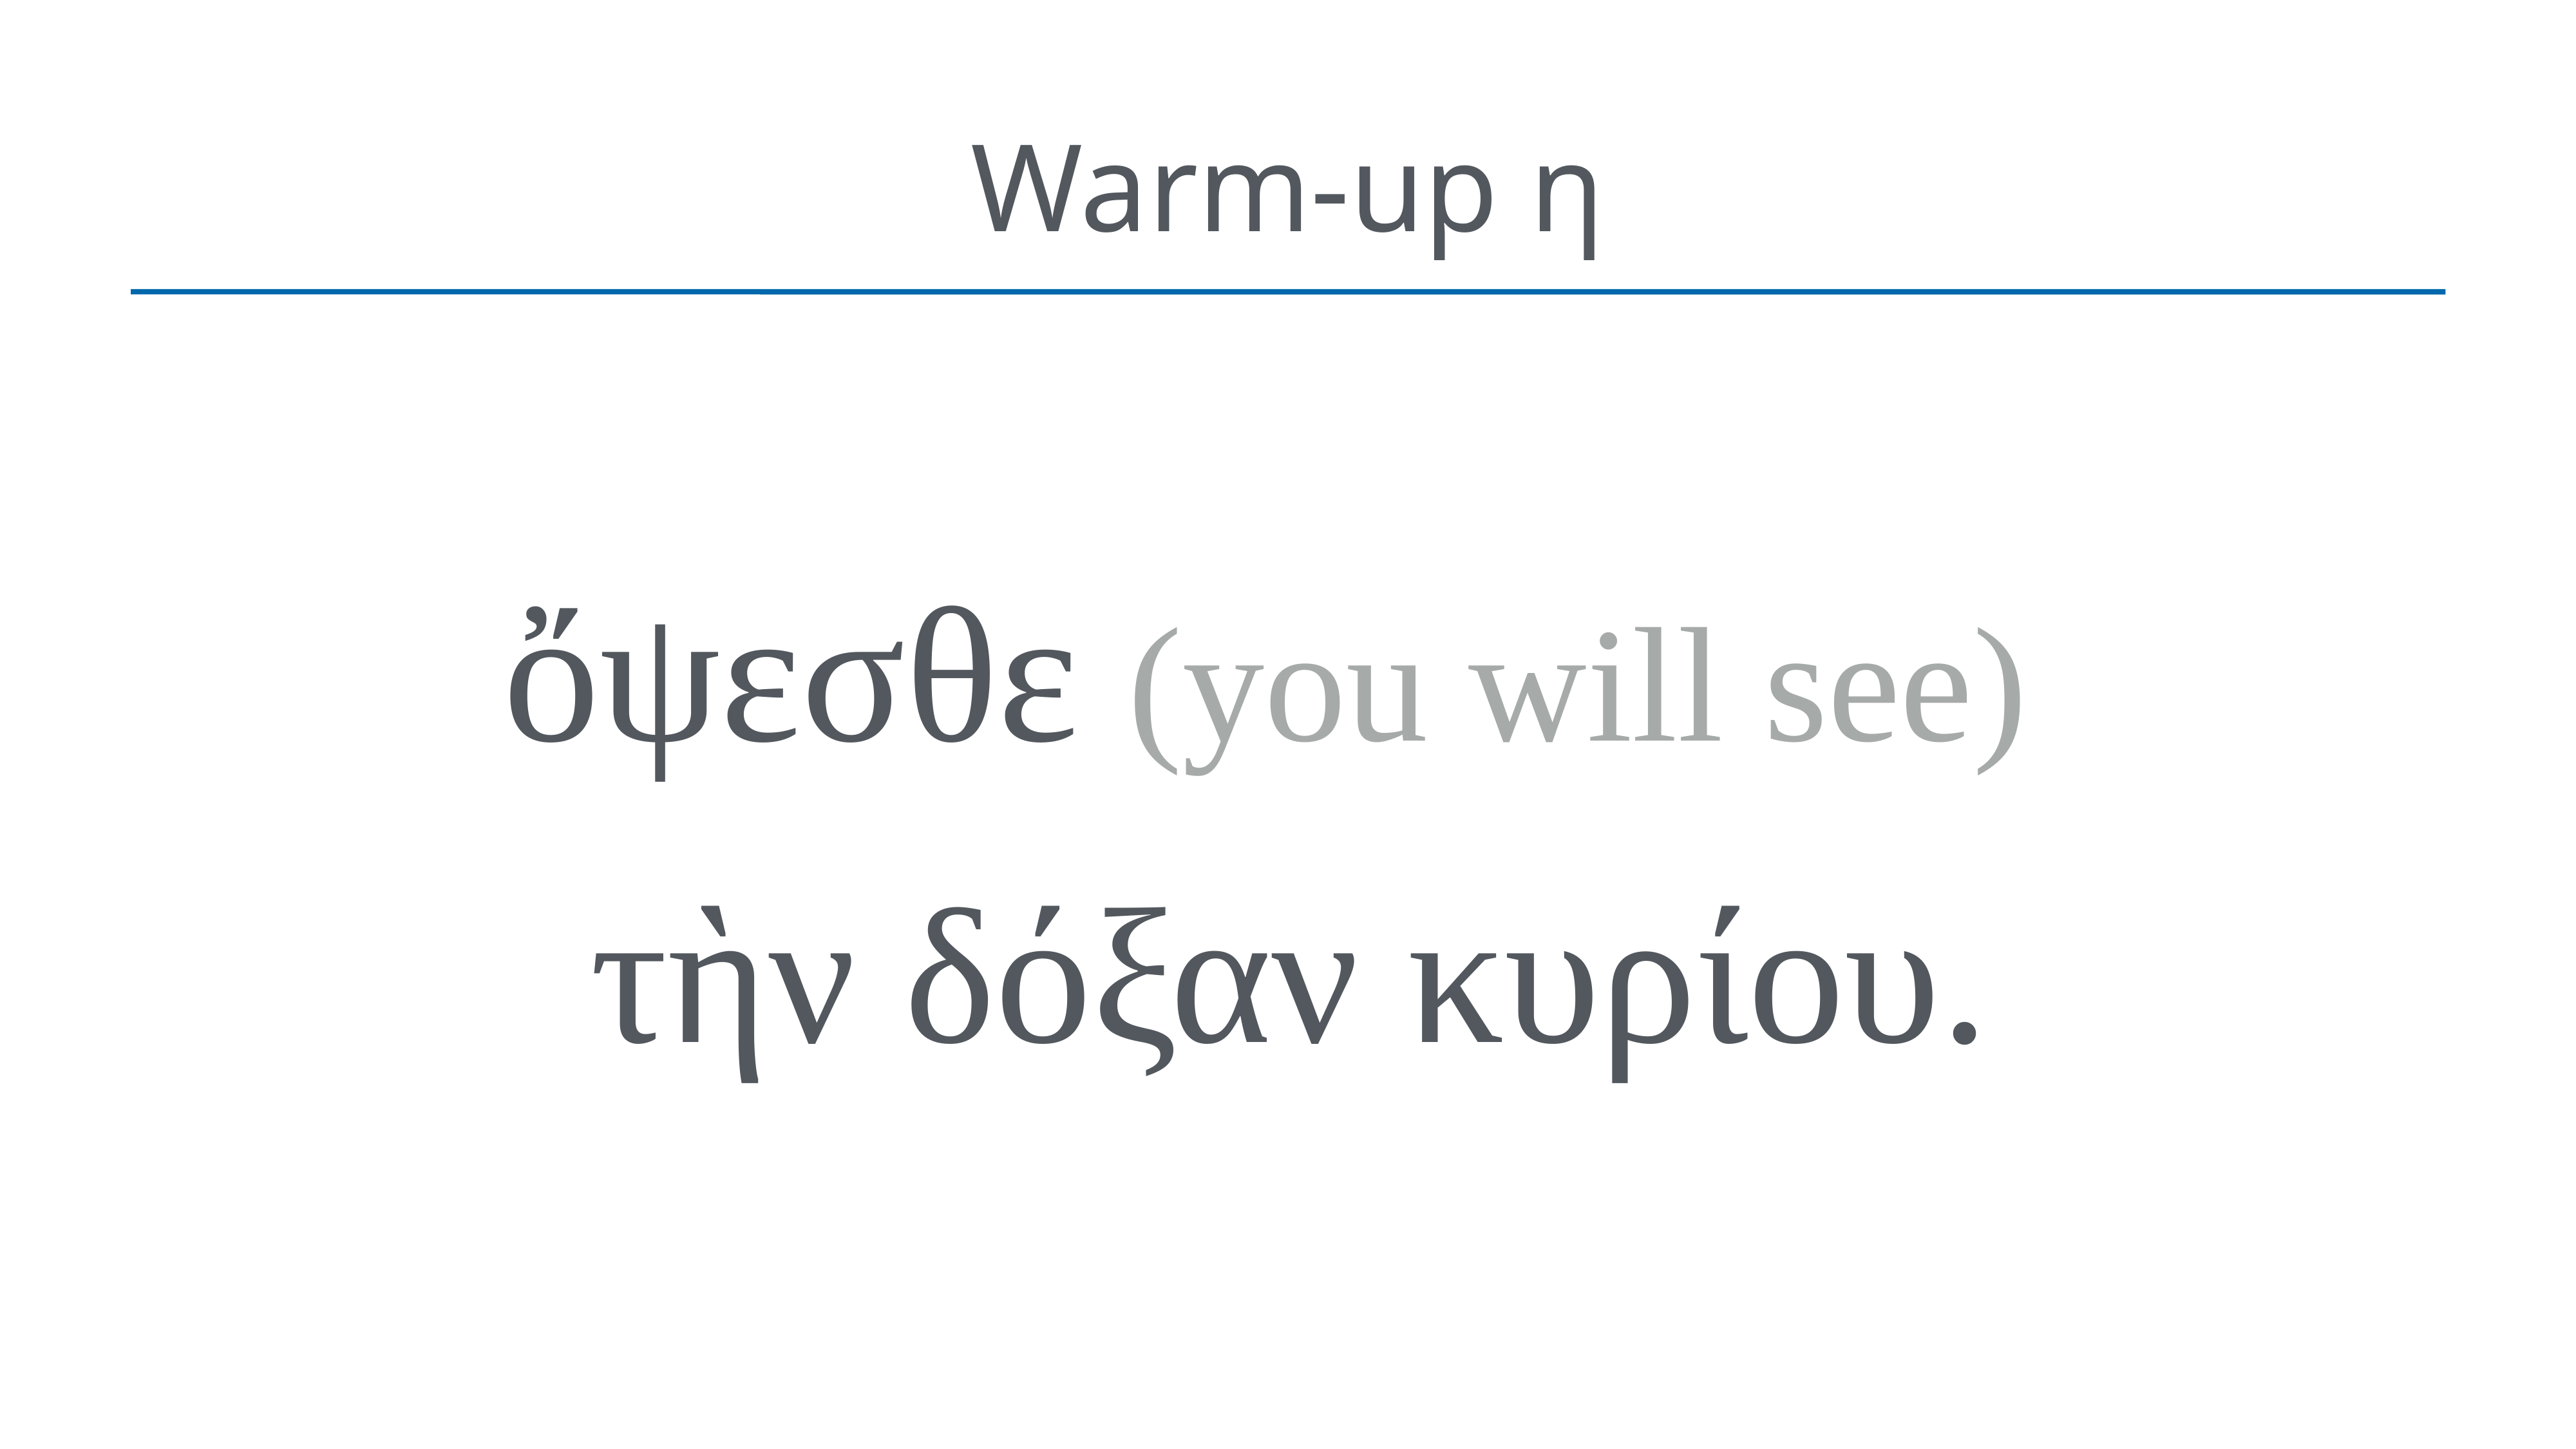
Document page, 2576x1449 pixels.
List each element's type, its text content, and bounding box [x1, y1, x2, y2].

list ὄψεσθε (you will see) τὴν δόξαν κυρίου. [132, 345, 2448, 1214]
title Warm-up η [126, 32, 2450, 264]
